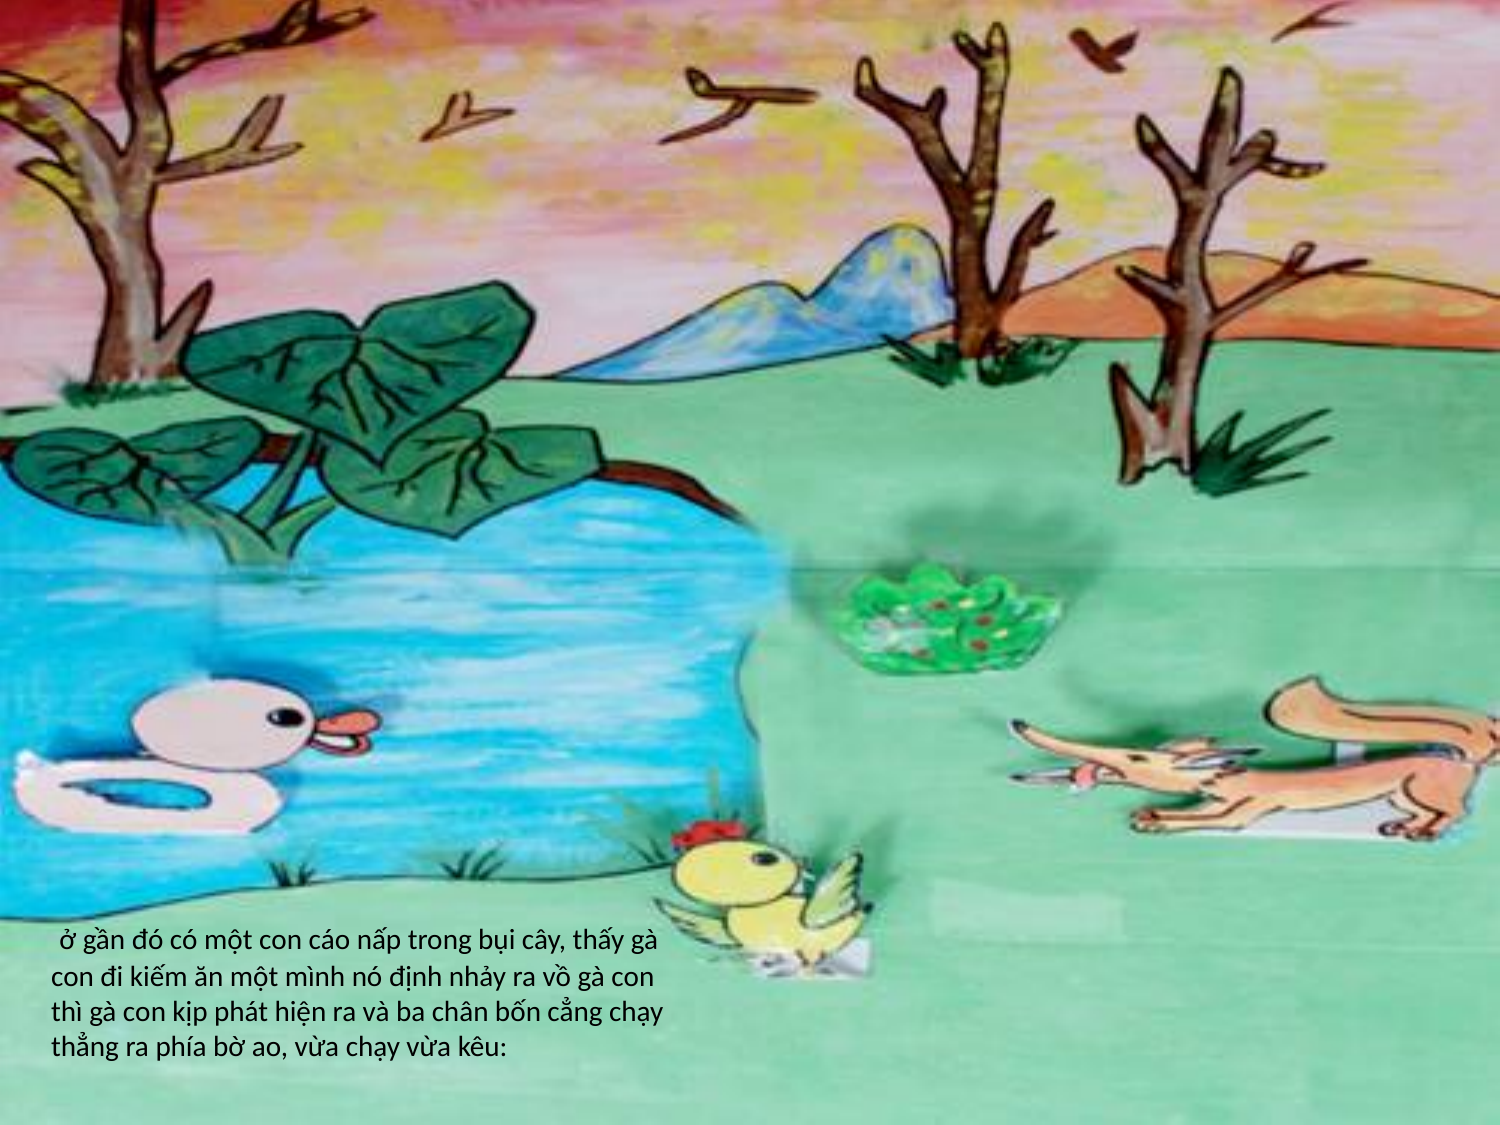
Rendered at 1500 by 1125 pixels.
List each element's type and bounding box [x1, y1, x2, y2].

list [0, 0, 1500, 1125]
